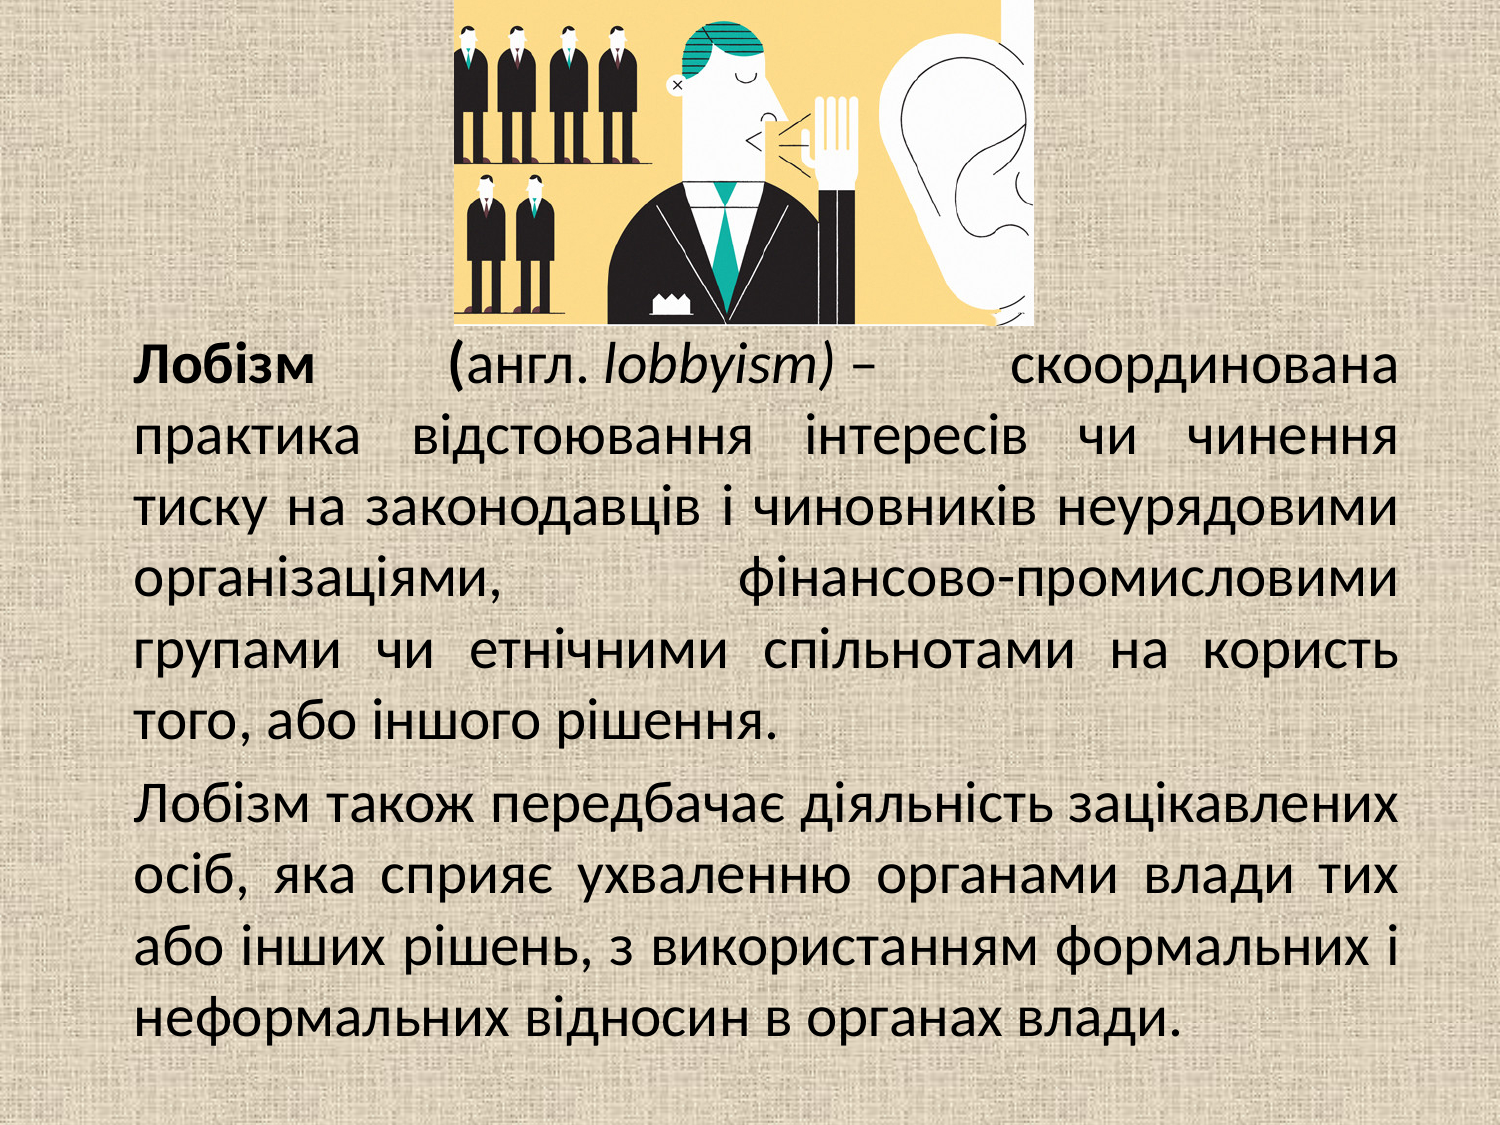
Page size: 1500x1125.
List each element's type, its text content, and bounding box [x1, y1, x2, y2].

list Лобізм (англ. lobbyism) – скоординована практика відстоювання інтересів чи чинення тиску на законодавців і чиновників неурядовими організаціями, фінансово-промисловими групами чи етнічними спільнотами на користь того, або іншого рішення. Лобізм також передбачає діяльність зацікавлених осіб, яка сприяє ухваленню органами влади тих або інших рішень, з використанням формальних і неформальних відносин в органах влади. [64, 316, 1416, 1125]
picture [0, 0, 1500, 1125]
